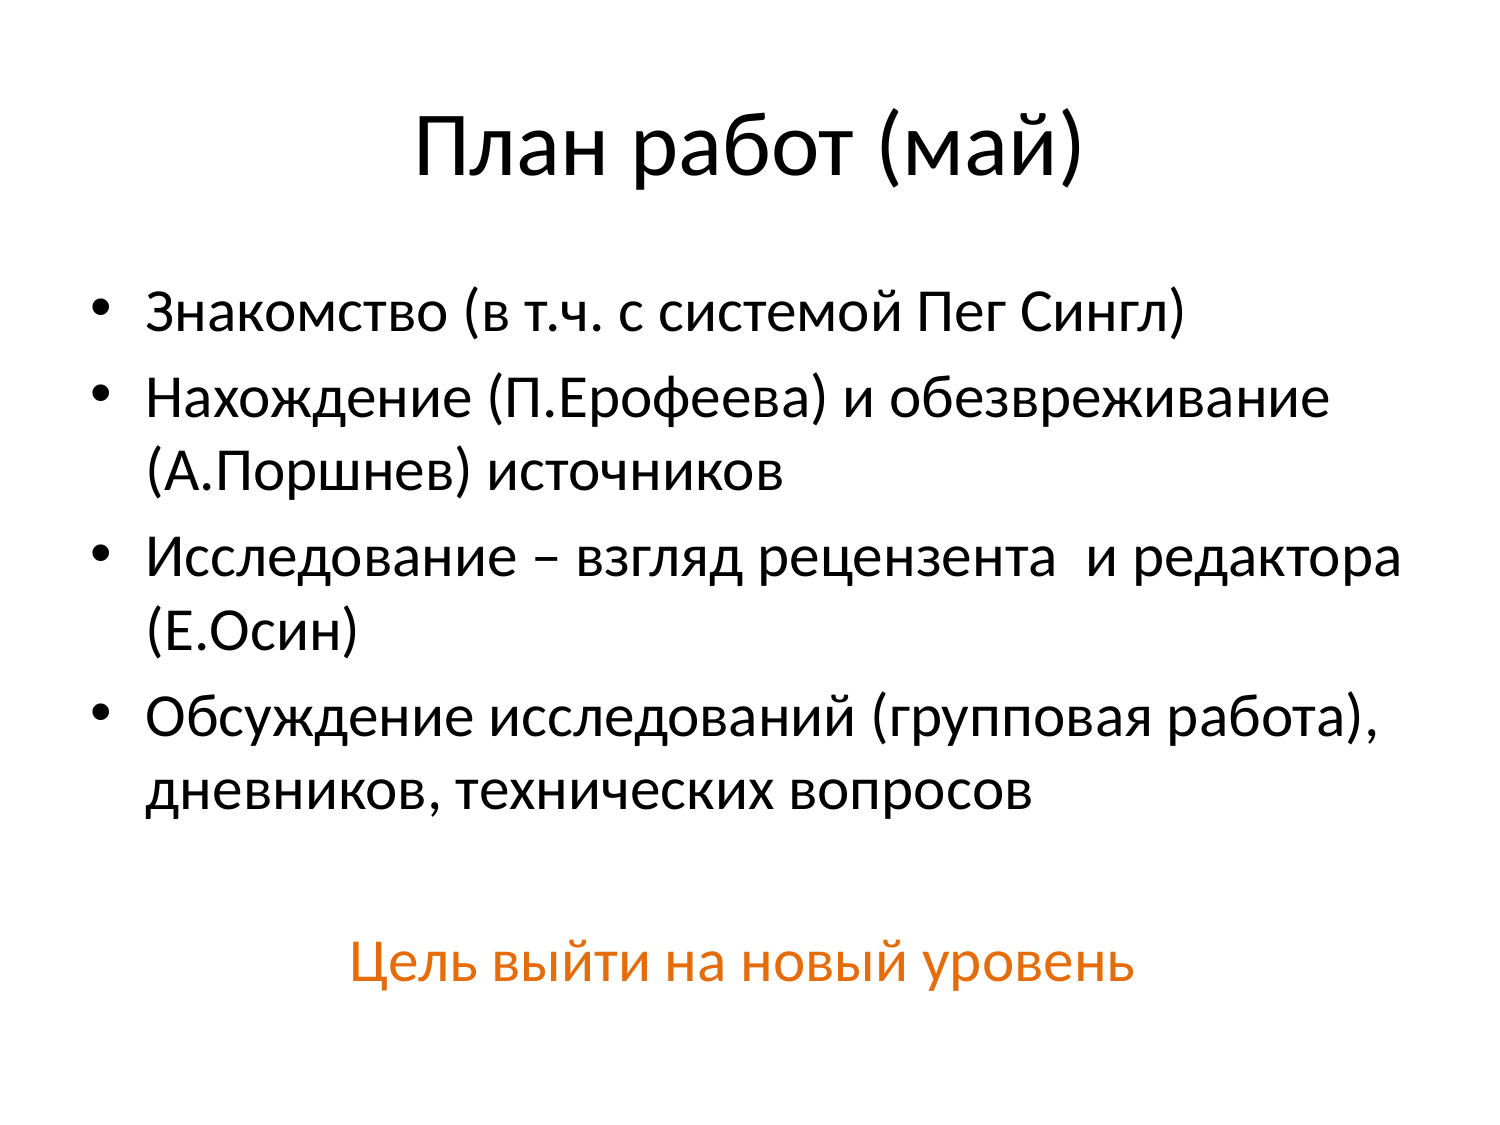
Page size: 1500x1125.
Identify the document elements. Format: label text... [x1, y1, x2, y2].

list Знакомство (в т.ч. с системой Пег Сингл) Нахождение (П.Ерофеева) и обезвреживание (А.Поршнев) источников Исследование – взгляд рецензента и редактора (Е.Осин) Обсуждение исследований (групповая работа), дневников, технических вопросов Цель выйти на новый уровень [75, 262, 1425, 1005]
title План работ (май) [75, 45, 1425, 233]
